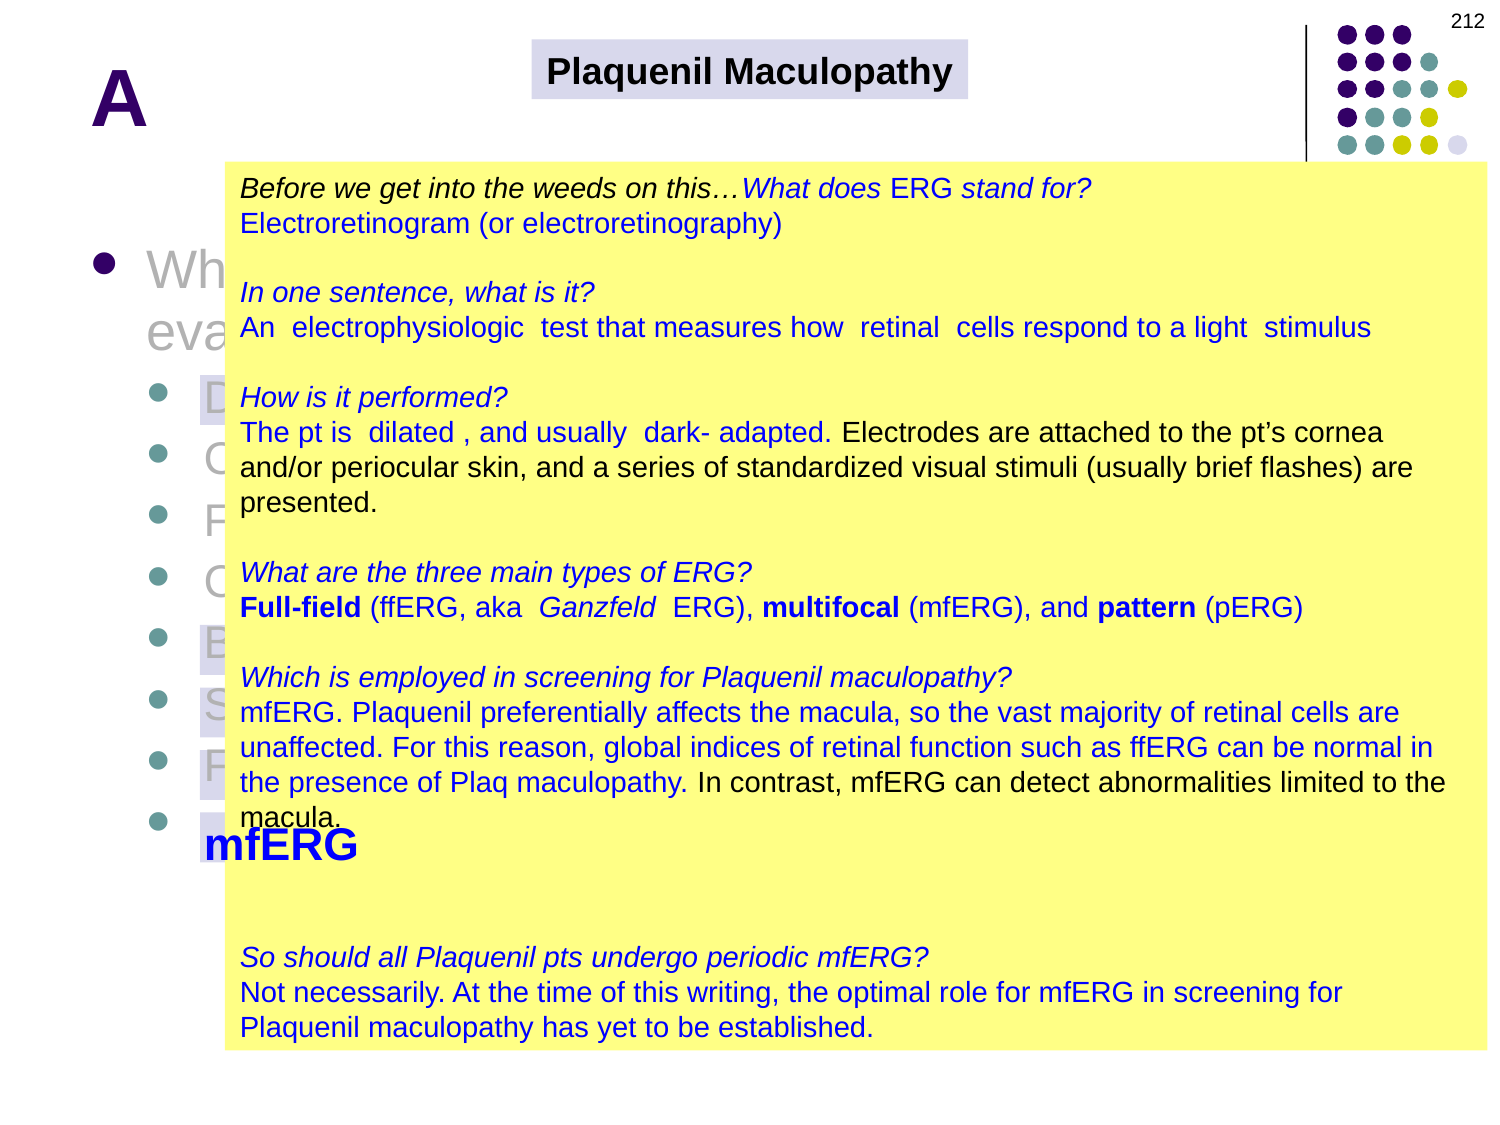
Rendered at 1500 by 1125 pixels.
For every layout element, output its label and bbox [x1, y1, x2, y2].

text_box [189, 161, 1488, 1051]
text_box [531, 39, 969, 100]
list [75, 231, 224, 1013]
title [75, 20, 1313, 150]
text_box [1149, 0, 1500, 75]
